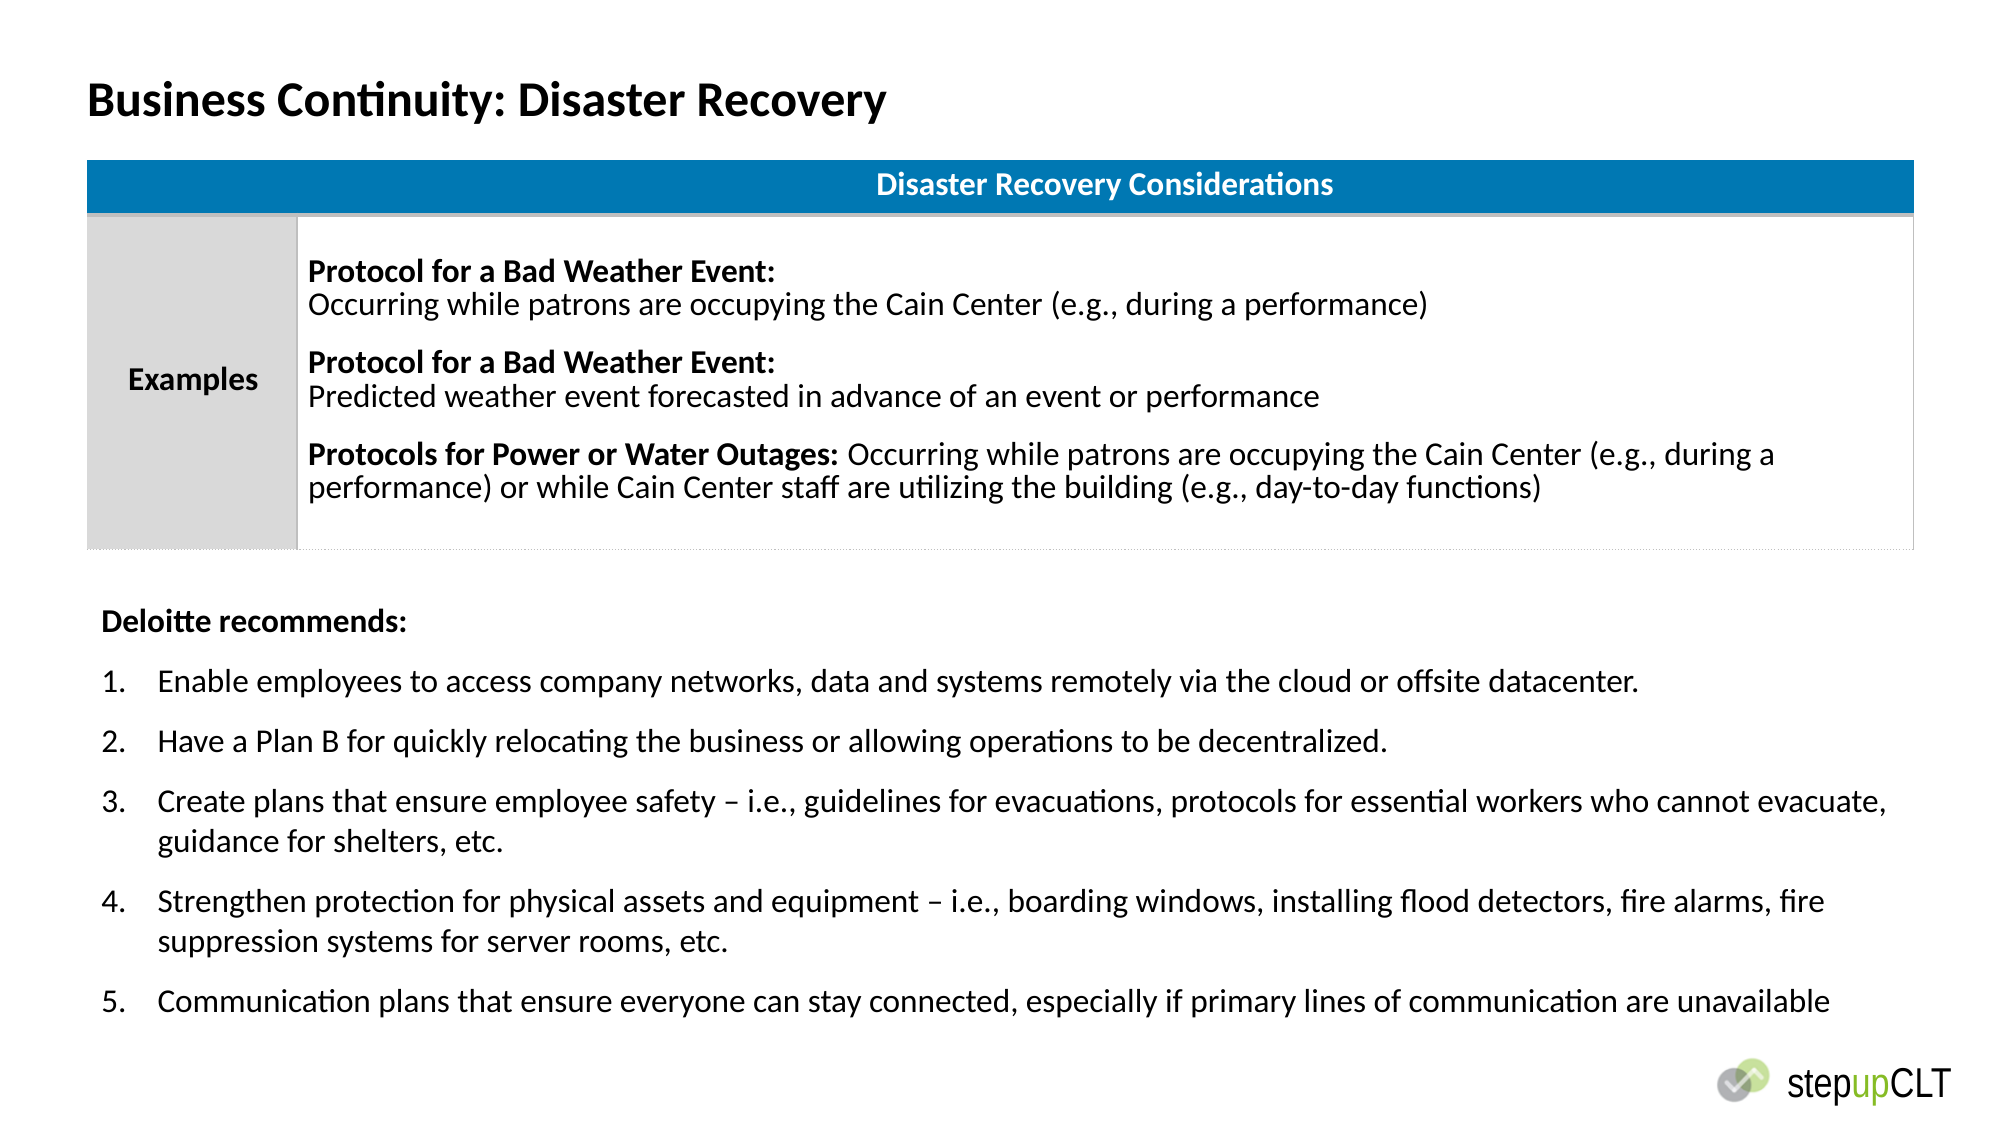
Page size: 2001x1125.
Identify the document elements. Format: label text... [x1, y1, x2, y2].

table_cell Protocol for a Bad Weather Event: Occurring while patrons are occupying the Cain Center (e.g., during a performance) Protocol for a Bad Weather Event: Predicted weather event forecasted in advance of an event or performance Protocols for Power or Water Outages: Occurring while patrons are occupying the Cain Center (e.g., during a performance) or while Cain Center staff are utilizing the building (e.g., day-to-day functions) [298, 217, 1913, 549]
table_header Disaster Recovery Considerations [297, 160, 1914, 213]
table_header [87, 160, 297, 213]
table_cell Examples [87, 217, 296, 549]
text_box Deloitte recommends: Enable employees to access company networks, data and systems remotely via the cloud or offsite datacenter. Have a Plan B for quickly relocating the business or allowing operations to be decentralized. Create plans that ensure employee safety – i.e., guidelines for evacuations, protocols for essential workers who cannot evacuate, guidance for shelters, etc. Strengthen protection for physical assets and equipment – i.e., boarding windows, installing flood detectors, fire alarms, fire suppression systems for server rooms, etc. Communication plans that ensure everyone can stay connected, especially if primary lines of communication are unavailable [86, 592, 1931, 1027]
picture [1712, 1051, 1776, 1105]
title Business Continuity: Disaster Recovery [86, 66, 1933, 181]
